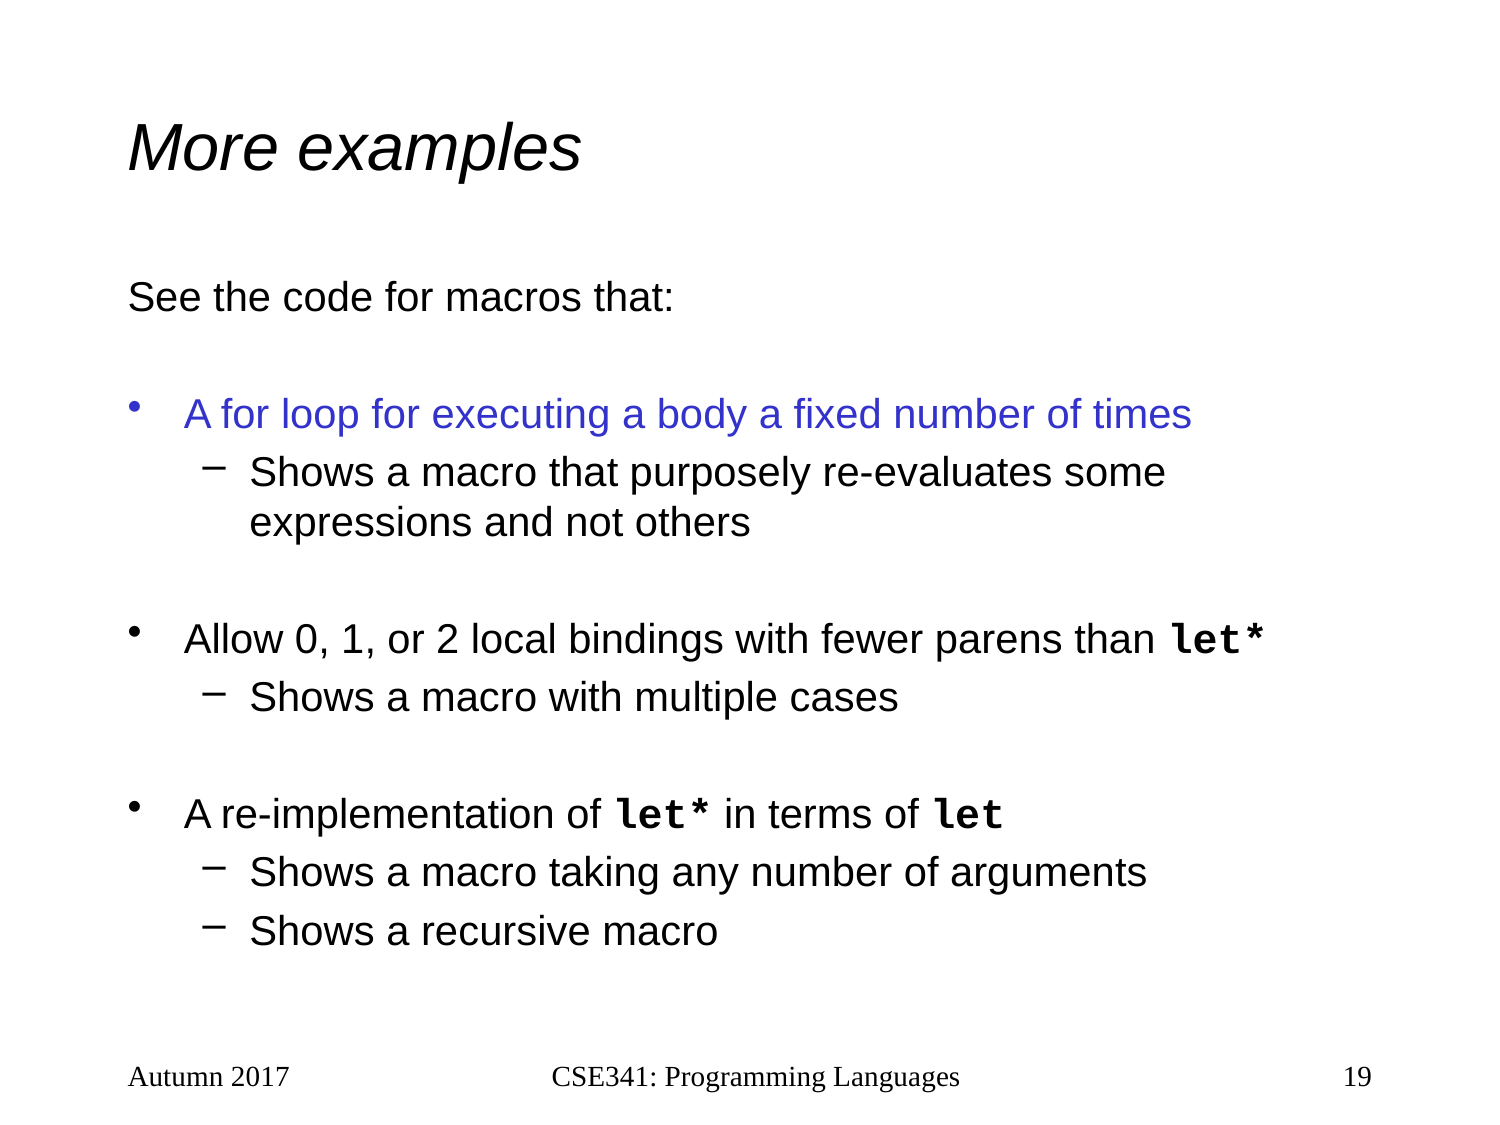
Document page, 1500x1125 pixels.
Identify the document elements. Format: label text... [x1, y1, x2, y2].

slide_number Autumn 2017 [112, 1049, 426, 1125]
list See the code for macros that: A for loop for executing a body a fixed number of times Shows a macro that purposely re-evaluates some expressions and not others Allow 0, 1, or 2 local bindings with fewer parens than let* Shows a macro with multiple cases A re-implementation of let* in terms of let Shows a macro taking any number of arguments Shows a recursive macro [112, 262, 1388, 1001]
footer CSE341: Programming Languages [474, 1049, 1038, 1125]
slide_number 19 [1074, 1049, 1388, 1125]
title More examples [112, 49, 1388, 238]
